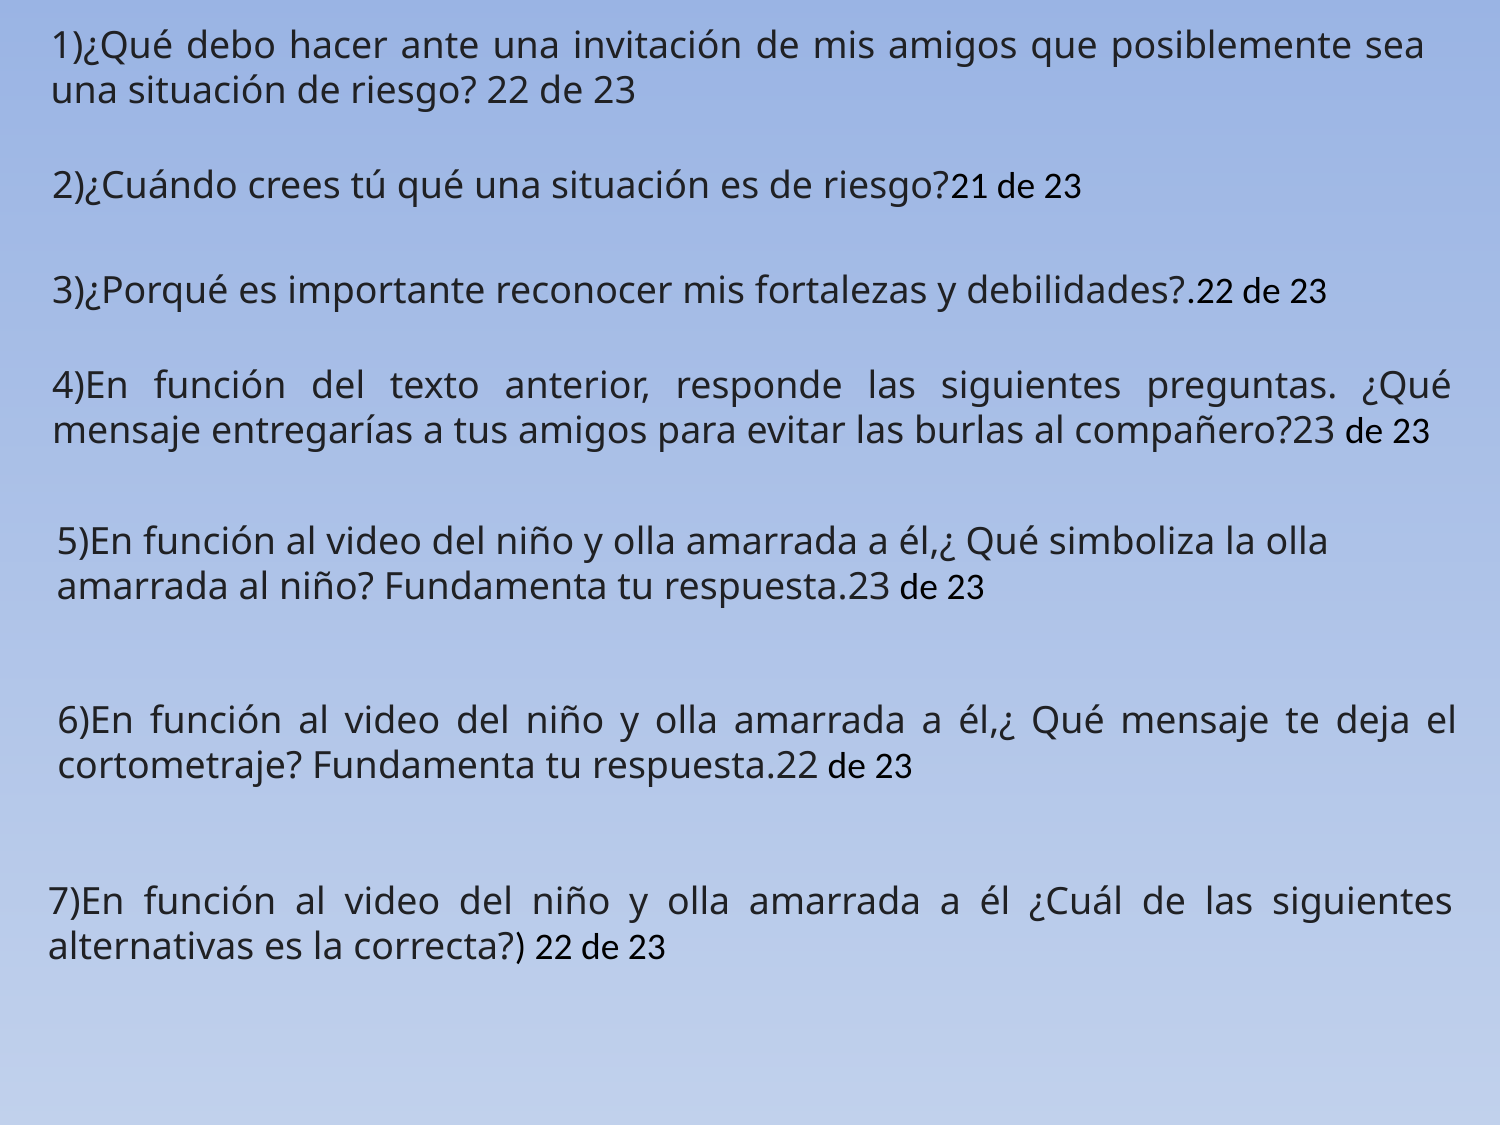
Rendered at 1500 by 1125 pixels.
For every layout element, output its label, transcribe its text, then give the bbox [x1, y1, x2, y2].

text_box 4)En función del texto anterior, responde las siguientes preguntas. ¿Qué mensaje entregarías a tus amigos para evitar las burlas al compañero?23 de 23 [37, 353, 1468, 459]
text_box 3)¿Porqué es importante reconocer mis fortalezas y debilidades?.22 de 23 [37, 259, 1445, 319]
text_box 6)En función al video del niño y olla amarrada a él,¿ Qué mensaje te deja el cortometraje? Fundamenta tu respuesta.22 de 23 [42, 688, 1474, 794]
text_box 7)En función al video del niño y olla amarrada a él ¿Cuál de las siguientes alternativas es la correcta?) 22 de 23 [33, 869, 1470, 975]
text_box 5)En función al video del niño y olla amarrada a él,¿ Qué simboliza la olla amarrada al niño? Fundamenta tu respuesta.23 de 23 [41, 509, 1473, 615]
text_box 1)¿Qué debo hacer ante una invitación de mis amigos que posiblemente sea una situación de riesgo? 22 de 23 [35, 13, 1442, 119]
text_box 2)¿Cuándo crees tú qué una situación es de riesgo?21 de 23 [37, 153, 1443, 214]
